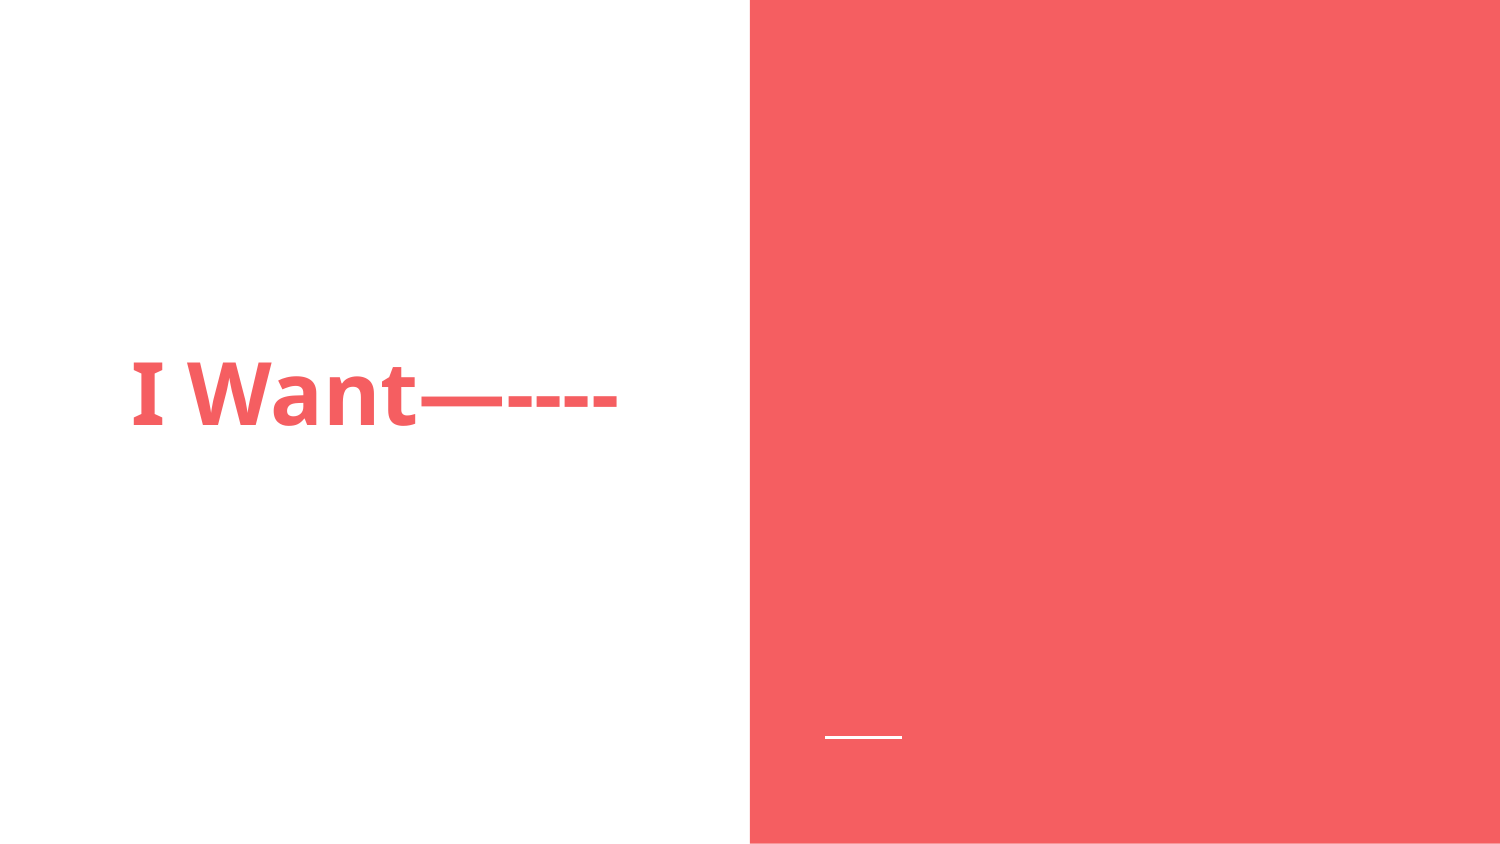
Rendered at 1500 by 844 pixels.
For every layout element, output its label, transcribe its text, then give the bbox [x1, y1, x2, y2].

title I Want—---- [43, 181, 708, 458]
